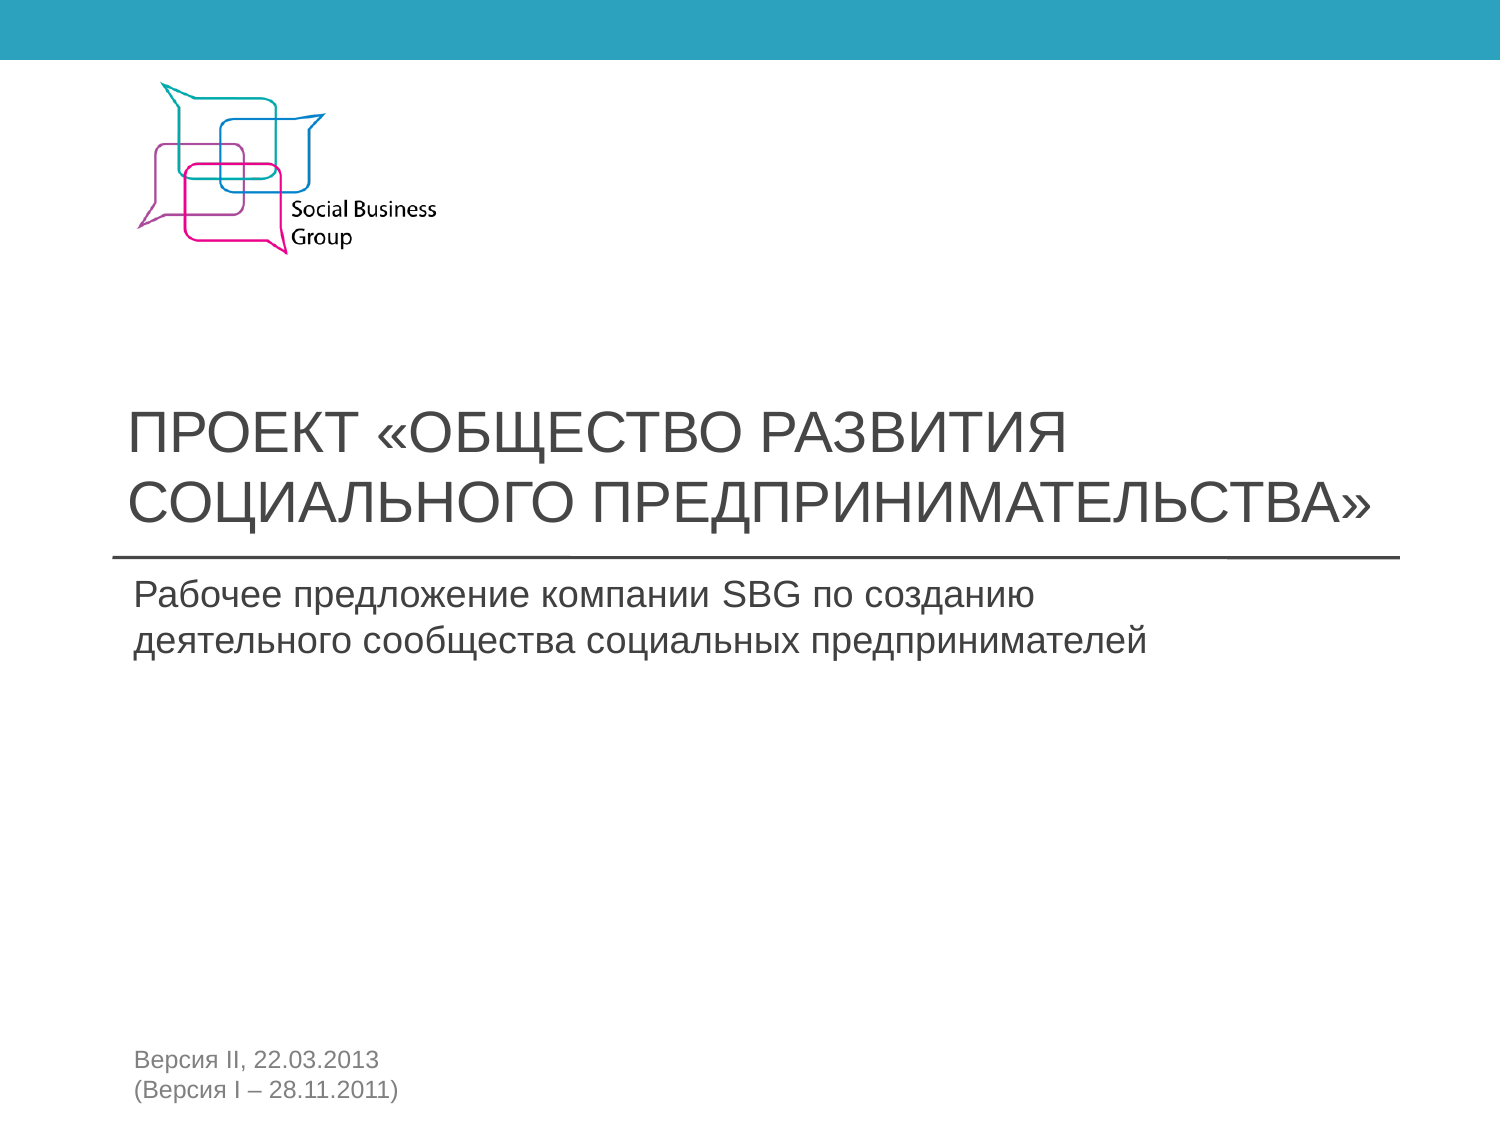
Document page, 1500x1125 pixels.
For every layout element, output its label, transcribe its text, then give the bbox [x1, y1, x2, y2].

subtitle Рабочее предложение компании SBG по созданию деятельного сообщества социальных предпринимателей [118, 562, 1169, 680]
title Проект «общество развития социального предпринимательства» [112, 326, 1447, 542]
text_box Версия II, 22.03.2013 (Версия I – 28.11.2011) [119, 1036, 498, 1112]
picture [106, 59, 451, 285]
